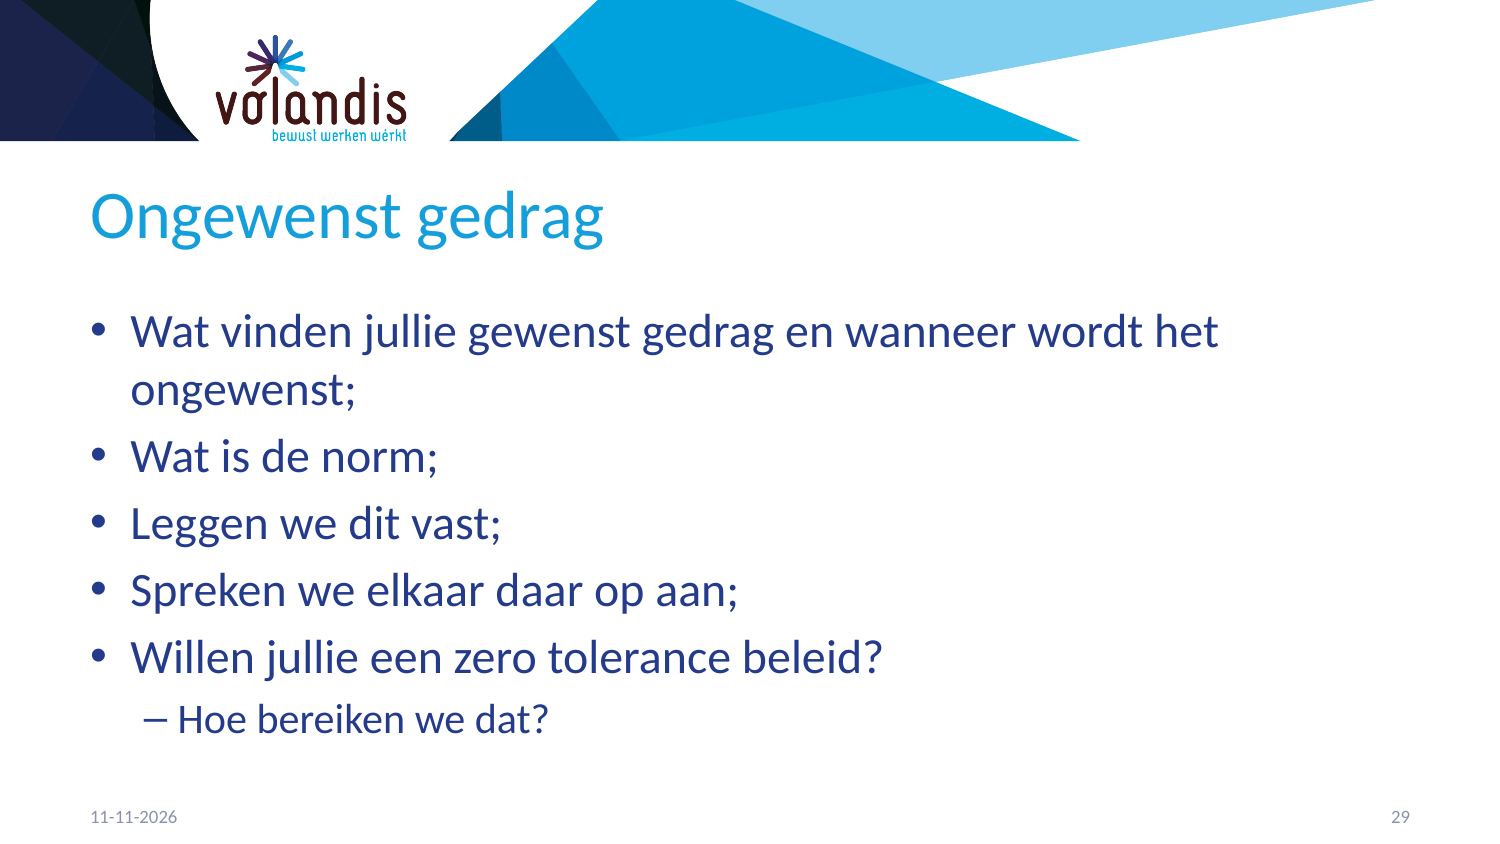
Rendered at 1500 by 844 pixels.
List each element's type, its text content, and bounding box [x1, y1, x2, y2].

list Wat vinden jullie gewenst gedrag en wanneer wordt het ongewenst; Wat is de norm; Leggen we dit vast; Spreken we elkaar daar op aan; Willen jullie een zero tolerance beleid? Hoe bereiken we dat? [75, 292, 1425, 754]
title Ongewenst gedrag [75, 162, 1425, 253]
slide_number 30 [1074, 782, 1425, 827]
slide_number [75, 782, 425, 827]
picture [0, 0, 1500, 844]
